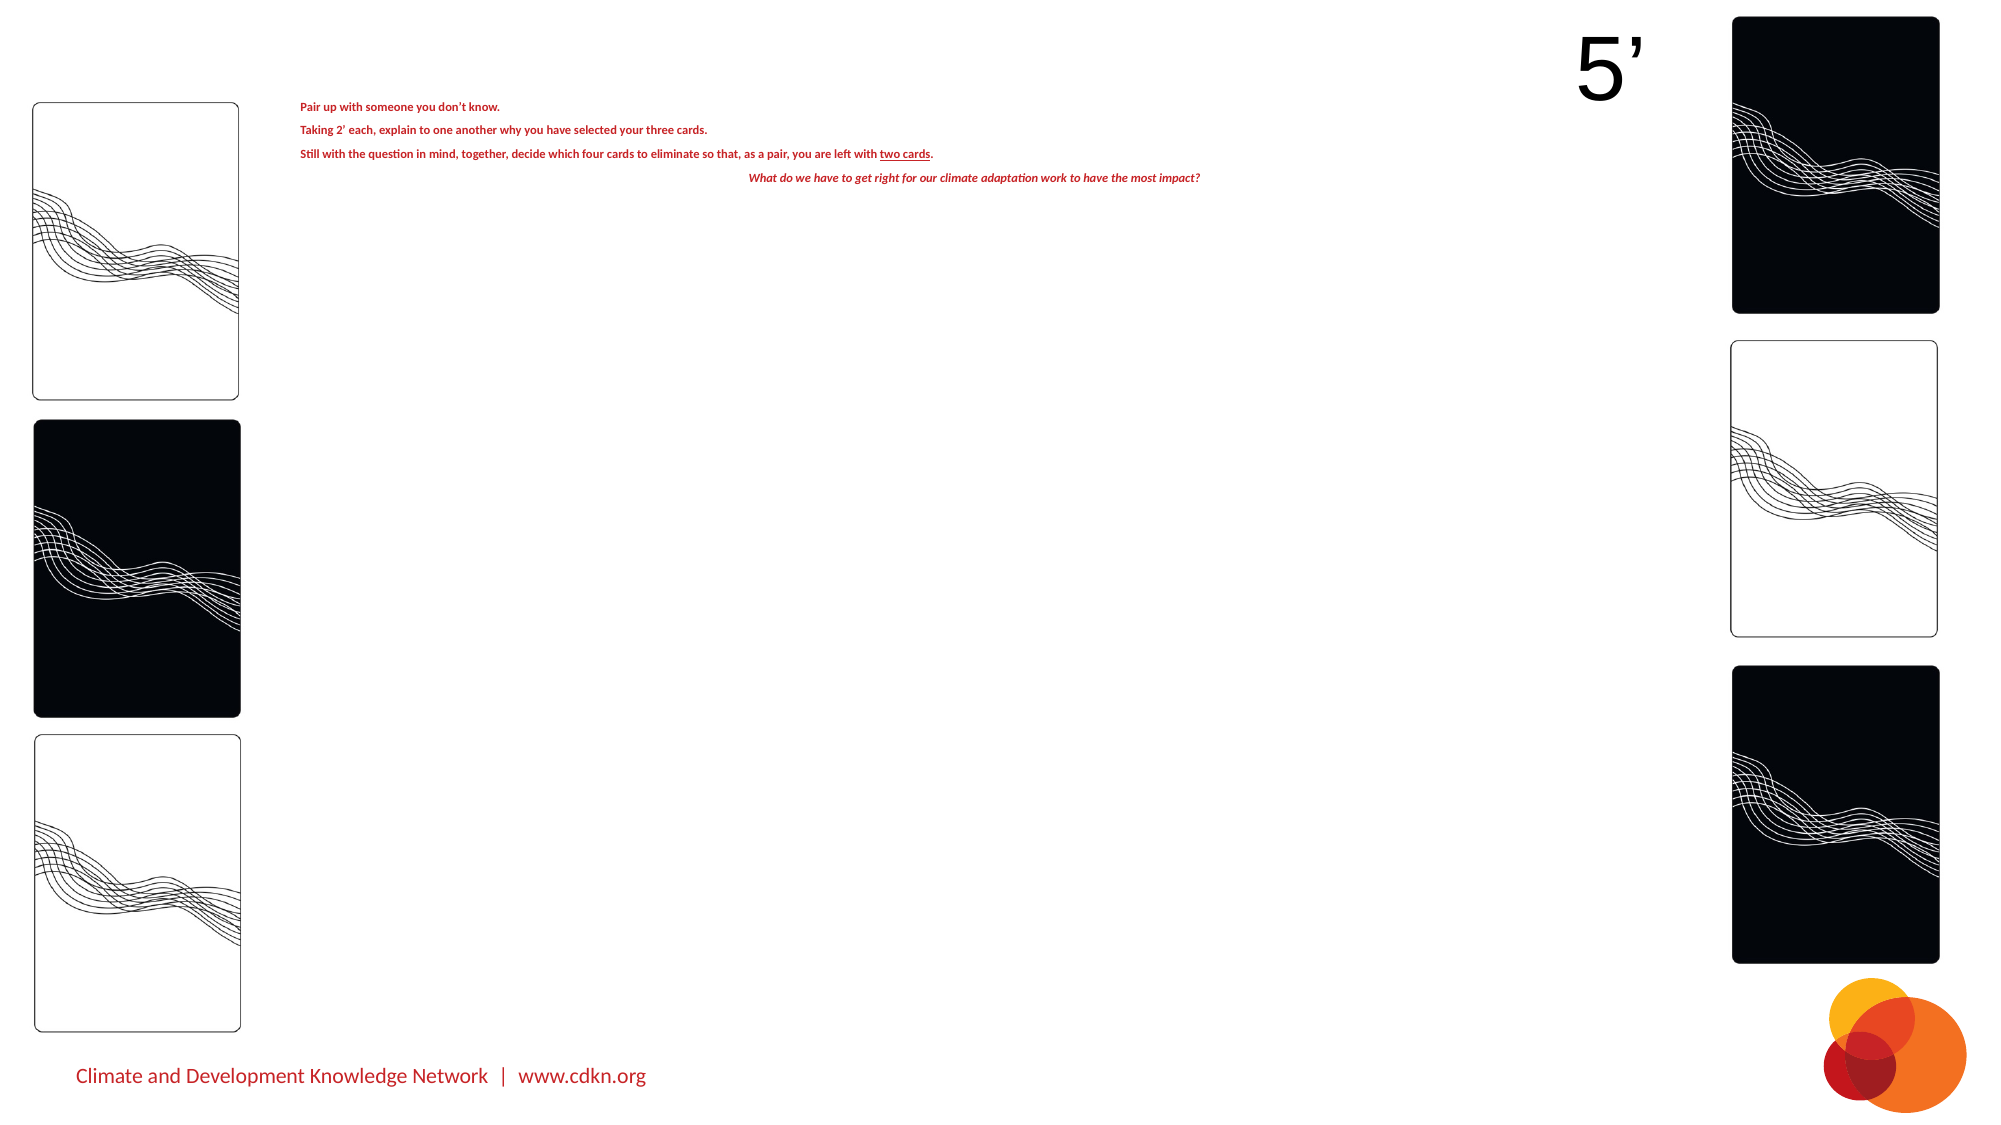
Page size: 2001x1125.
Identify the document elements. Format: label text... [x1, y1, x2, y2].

picture [20, 94, 254, 1043]
title Pair up with someone you don’t know. Taking 2’ each, explain to one another why you have selected your three cards. Still with the question in mind, together, decide which four cards to eliminate so that, as a pair, you are left with two cards. What do we have to get right for our climate adaptation work to have the most impact? [280, 81, 1672, 207]
text_box 5’ [1566, 0, 1672, 150]
picture [1719, 331, 1950, 649]
picture [1719, 656, 1950, 974]
picture [1719, 6, 1950, 324]
